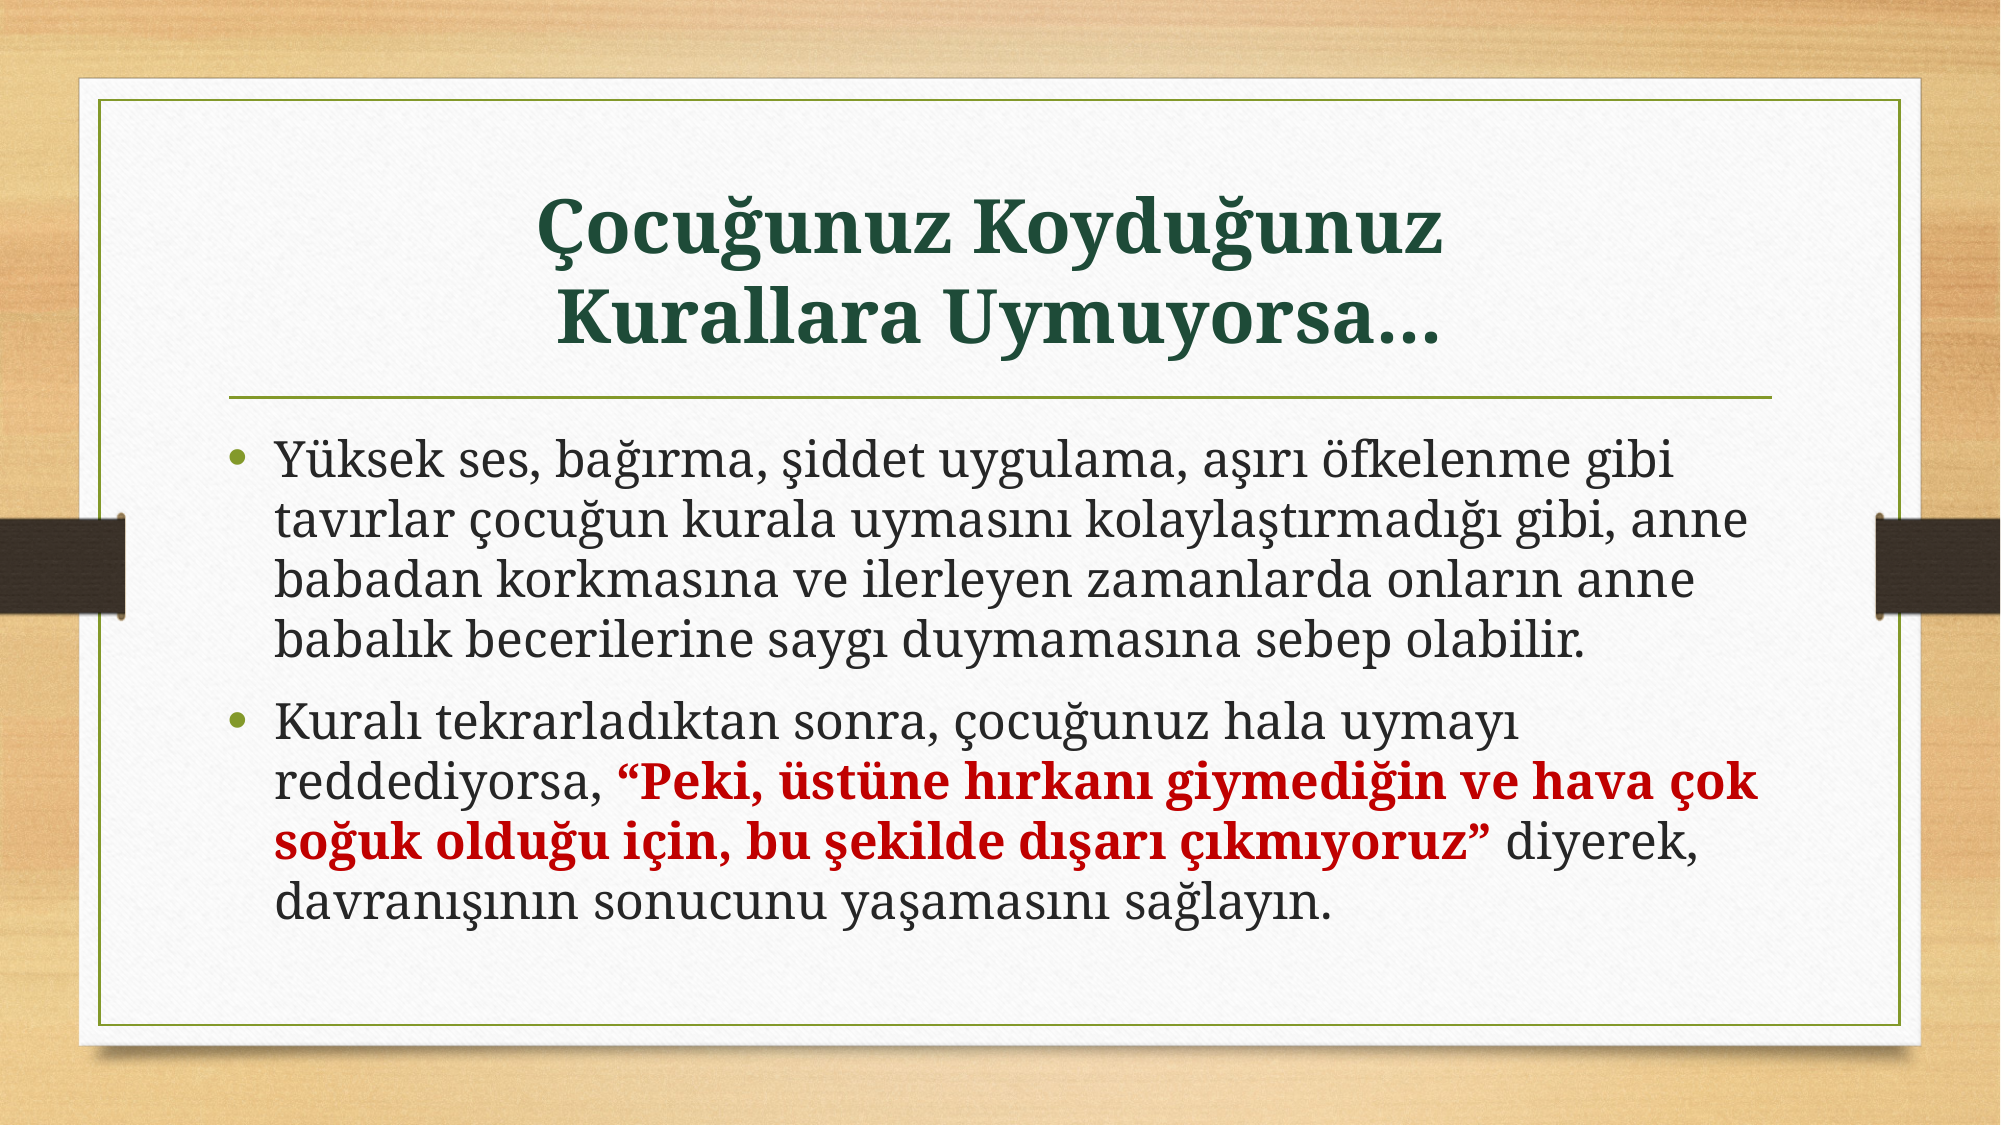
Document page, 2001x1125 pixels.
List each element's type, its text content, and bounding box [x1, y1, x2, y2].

title Çocuğunuz Koyduğunuz Kurallara Uymuyorsa... [212, 161, 1788, 375]
picture [0, 0, 2001, 1125]
list Yüksek ses, bağırma, şiddet uygulama, aşırı öfkelenme gibi tavırlar çocuğun kurala uymasını kolaylaştırmadığı gibi, anne babadan korkmasına ve ilerleyen zamanlarda onların anne babalık becerilerine saygı duymamasına sebep olabilir. Kuralı tekrarladıktan sonra, çocuğunuz hala uymayı reddediyorsa, “Peki, üstüne hırkanı giymediğin ve hava çok soğuk olduğu için, bu şekilde dışarı çıkmıyoruz” diyerek, davranışının sonucunu yaşamasını sağlayın. [212, 419, 1788, 964]
